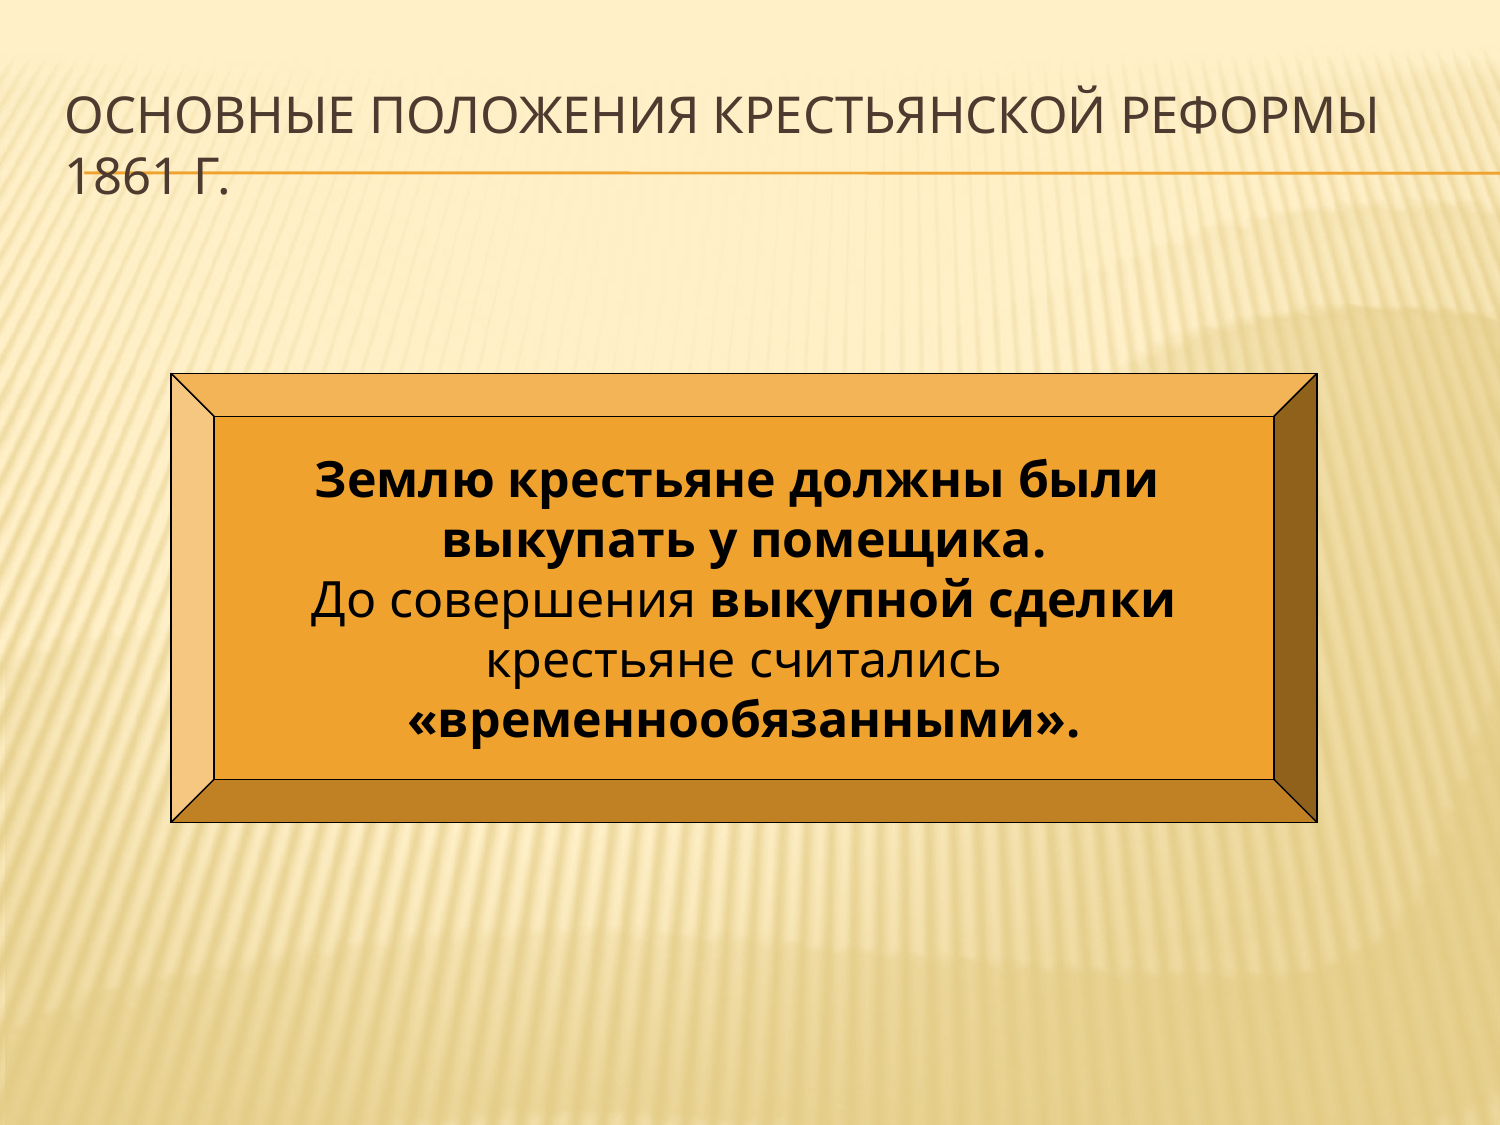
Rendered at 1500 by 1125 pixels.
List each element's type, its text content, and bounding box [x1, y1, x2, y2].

text_box Землю крестьяне должны были выкупать у помещика. До совершения выкупной сделки крестьяне считались «временнообязанными». [171, 373, 1317, 823]
text_box [173, 374, 1315, 416]
title Основные положения крестьянской реформы 1861 г. [50, 75, 1475, 213]
